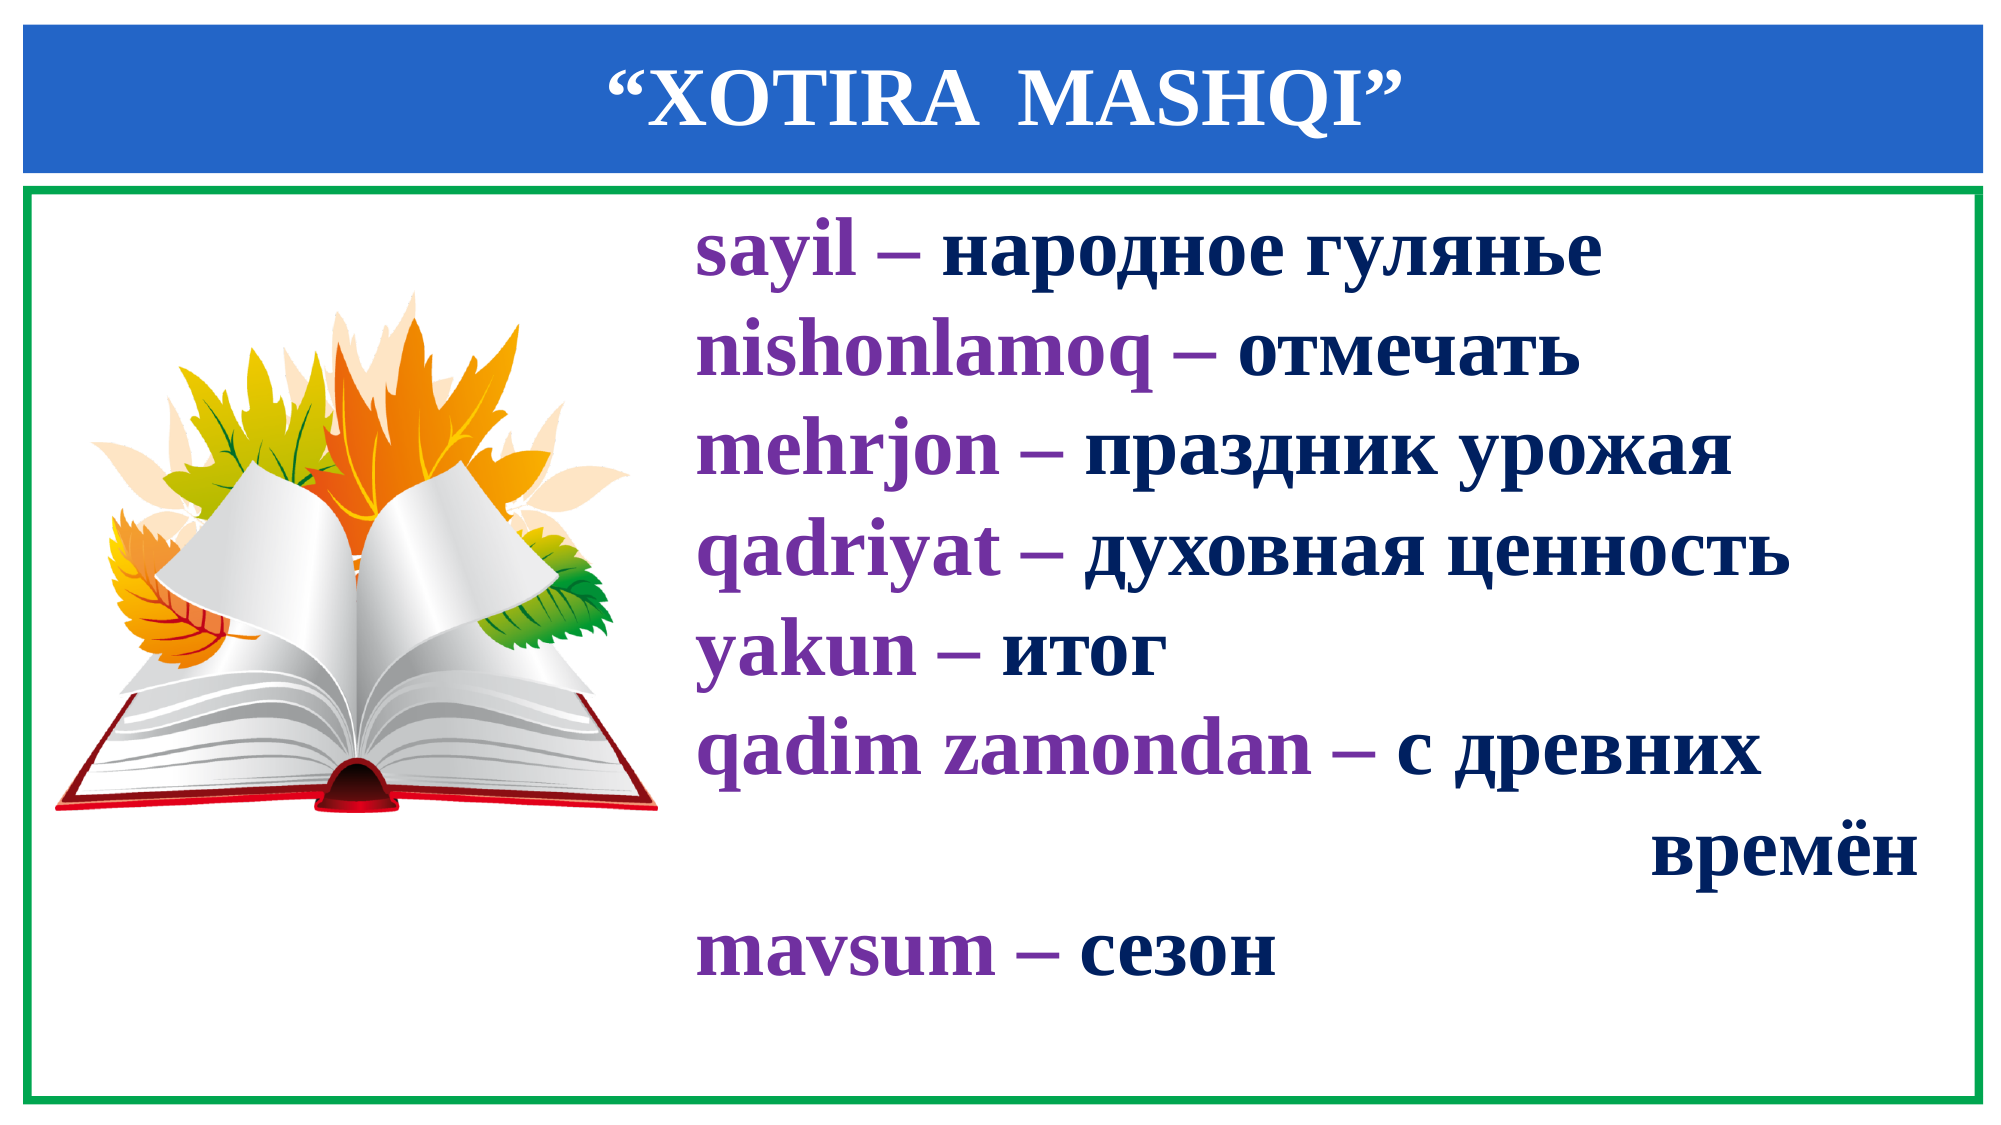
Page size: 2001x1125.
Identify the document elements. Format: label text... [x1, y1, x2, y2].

text_box “XOTIRA MASHQI” [226, 35, 1786, 150]
picture [54, 290, 658, 814]
text_box sayil – народное гулянье nishonlamoq – отмечать mehrjon – праздник урожая qadriyat – духовная ценность yakun – итог qadim zamondan – с древних времён mavsum – сезон [681, 184, 1957, 1125]
